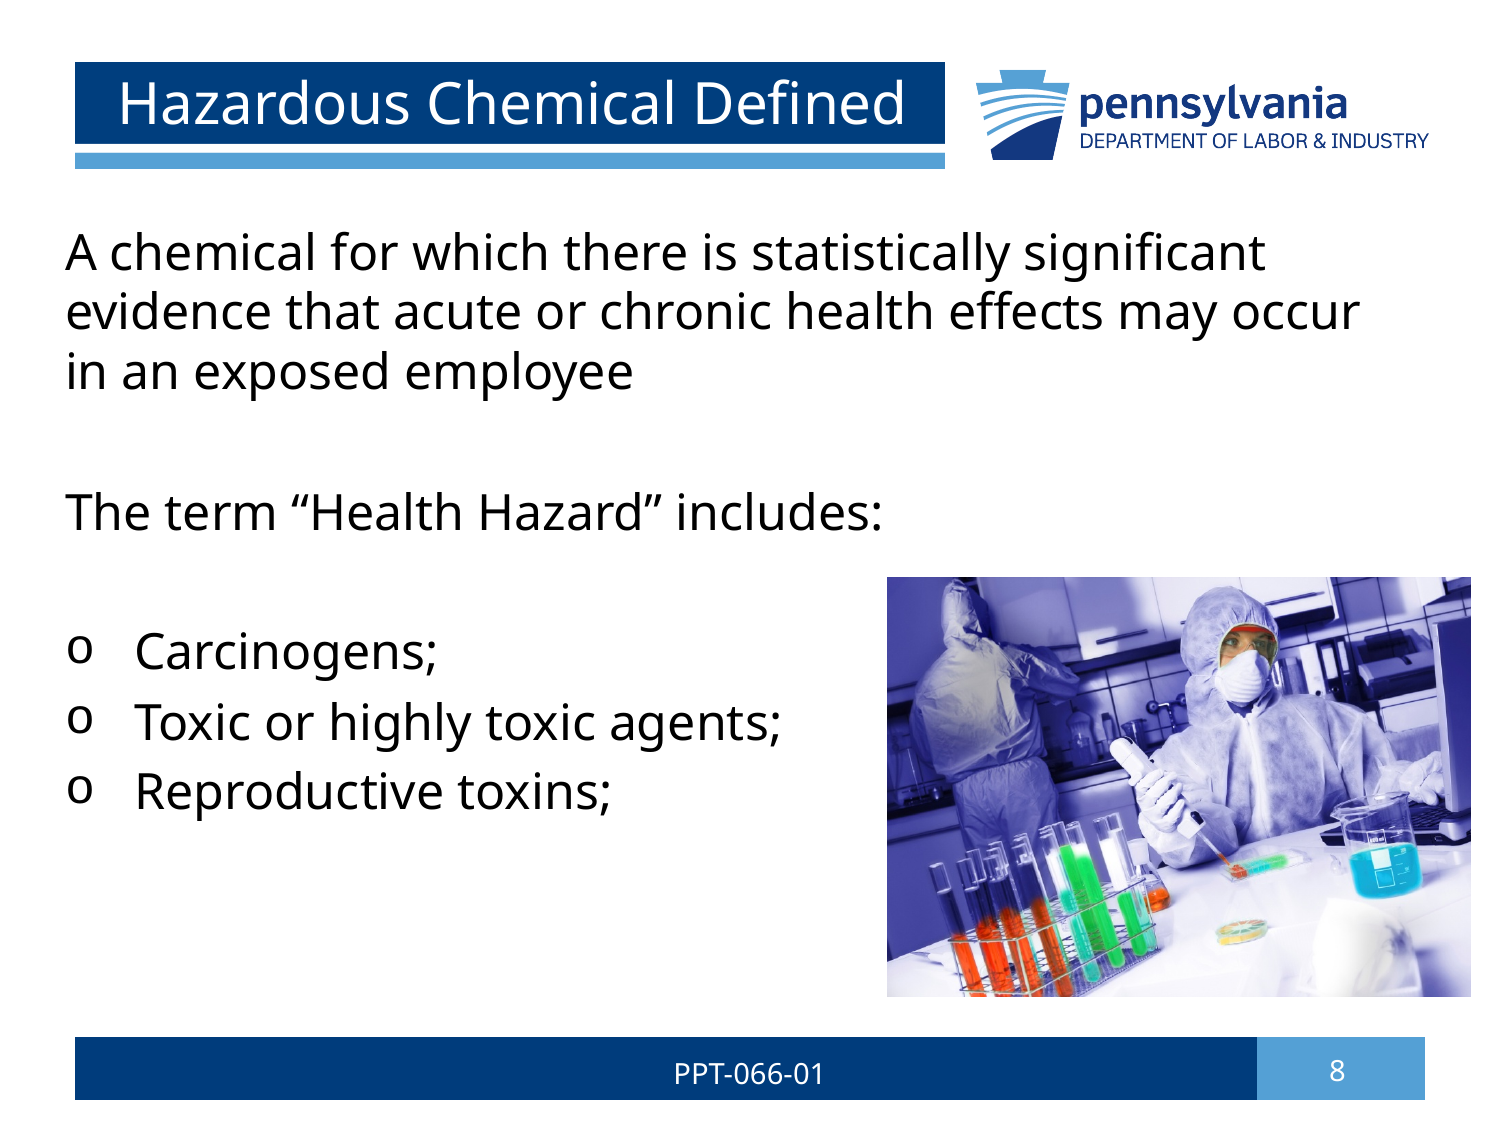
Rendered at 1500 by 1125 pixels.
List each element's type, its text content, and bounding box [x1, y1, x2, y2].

picture [887, 577, 1471, 997]
slide_number 8 [1250, 1042, 1425, 1103]
picture [75, 62, 1429, 169]
footer PPT-066-01 [512, 1042, 988, 1103]
subtitle A chemical for which there is statistically significant evidence that acute or chronic health effects may occur in an exposed employee The term “Health Hazard” includes: Carcinogens; Toxic or highly toxic agents; Reproductive toxins; [50, 212, 1388, 975]
title Hazardous Chemical Defined [75, 87, 950, 175]
picture [75, 1037, 1425, 1100]
